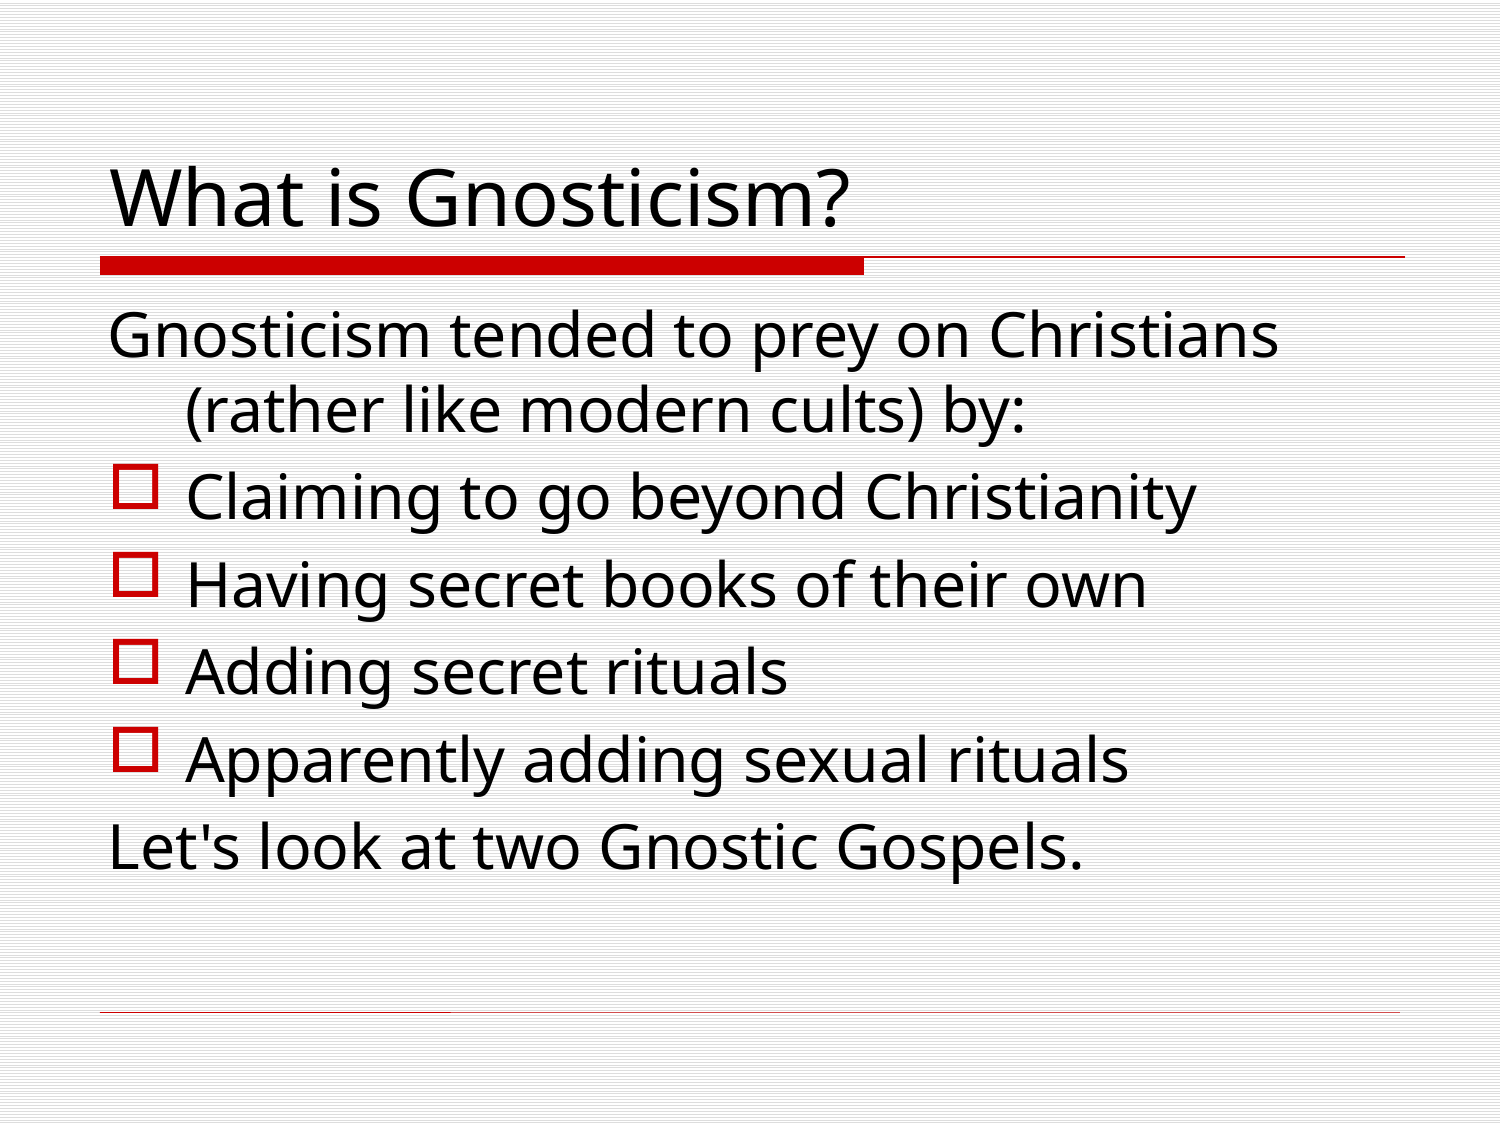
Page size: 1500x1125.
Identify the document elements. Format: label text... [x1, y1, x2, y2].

title What is Gnosticism? [94, 50, 1407, 250]
list Gnosticism tended to prey on Christians (rather like modern cults) by: Claiming to go beyond Christianity Having secret books of their own Adding secret rituals Apparently adding sexual rituals Let's look at two Gnostic Gospels. [92, 287, 1406, 988]
